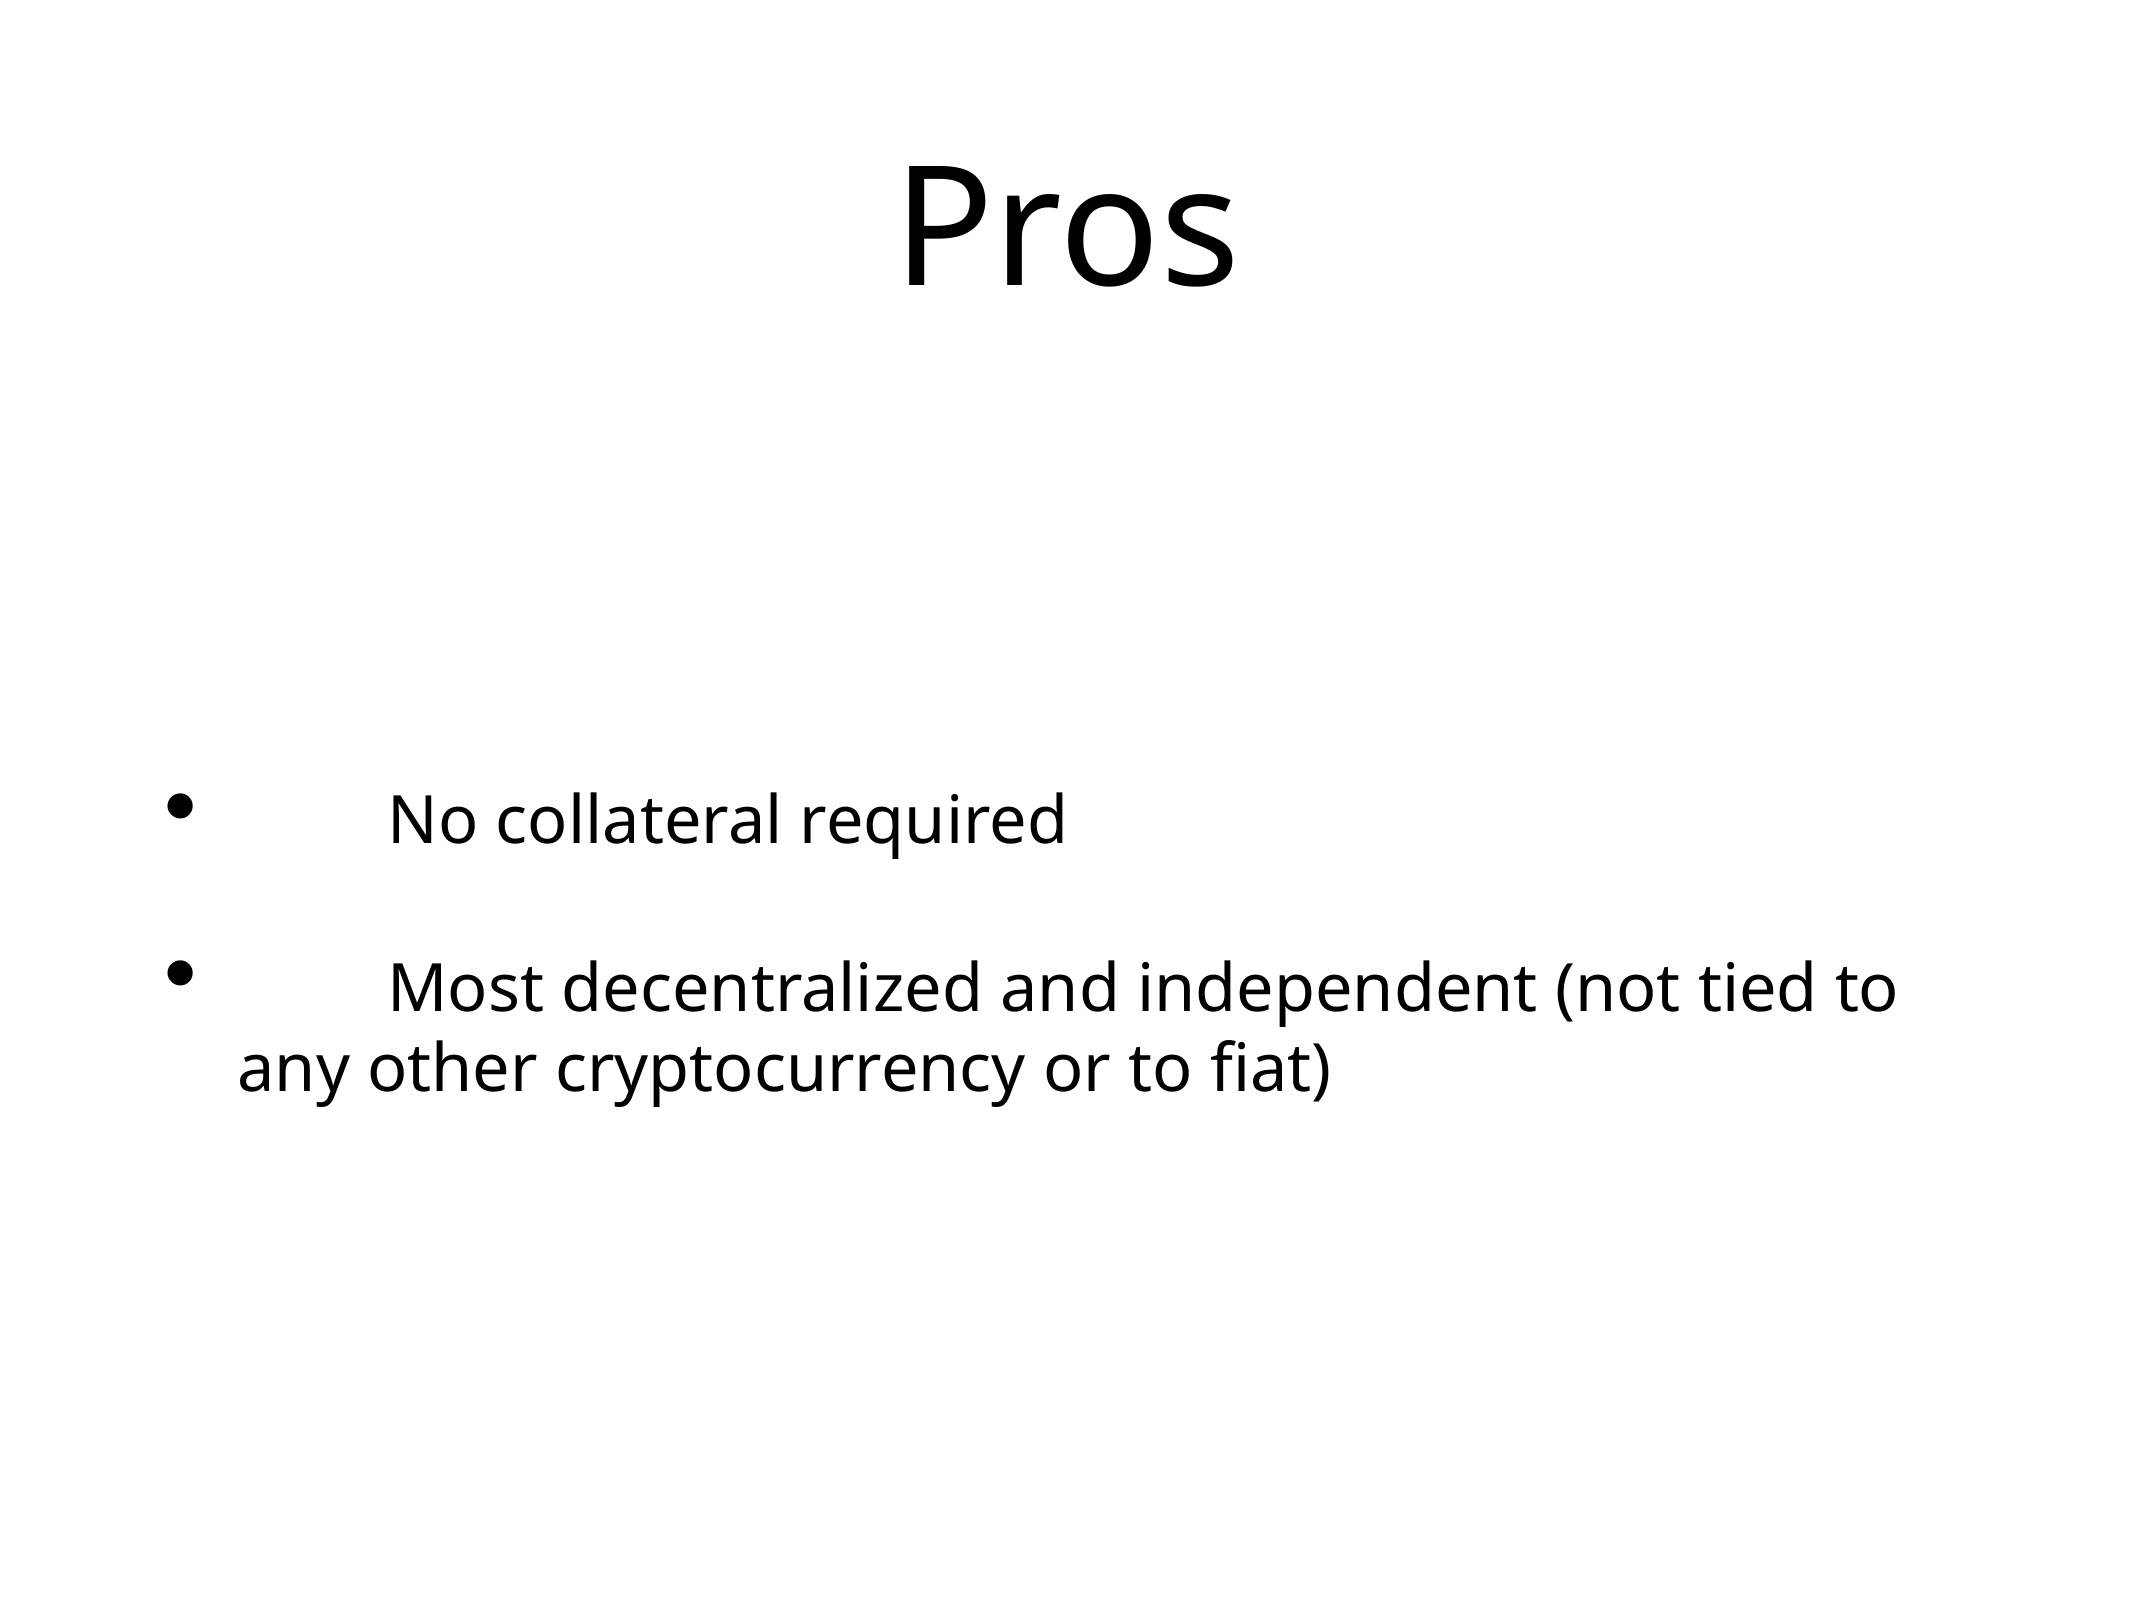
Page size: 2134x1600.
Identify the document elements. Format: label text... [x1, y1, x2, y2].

title Pros [155, 41, 1978, 397]
list No collateral required Most decentralized and independent (not tied to any other cryptocurrency or to fiat) [155, 424, 1978, 1457]
